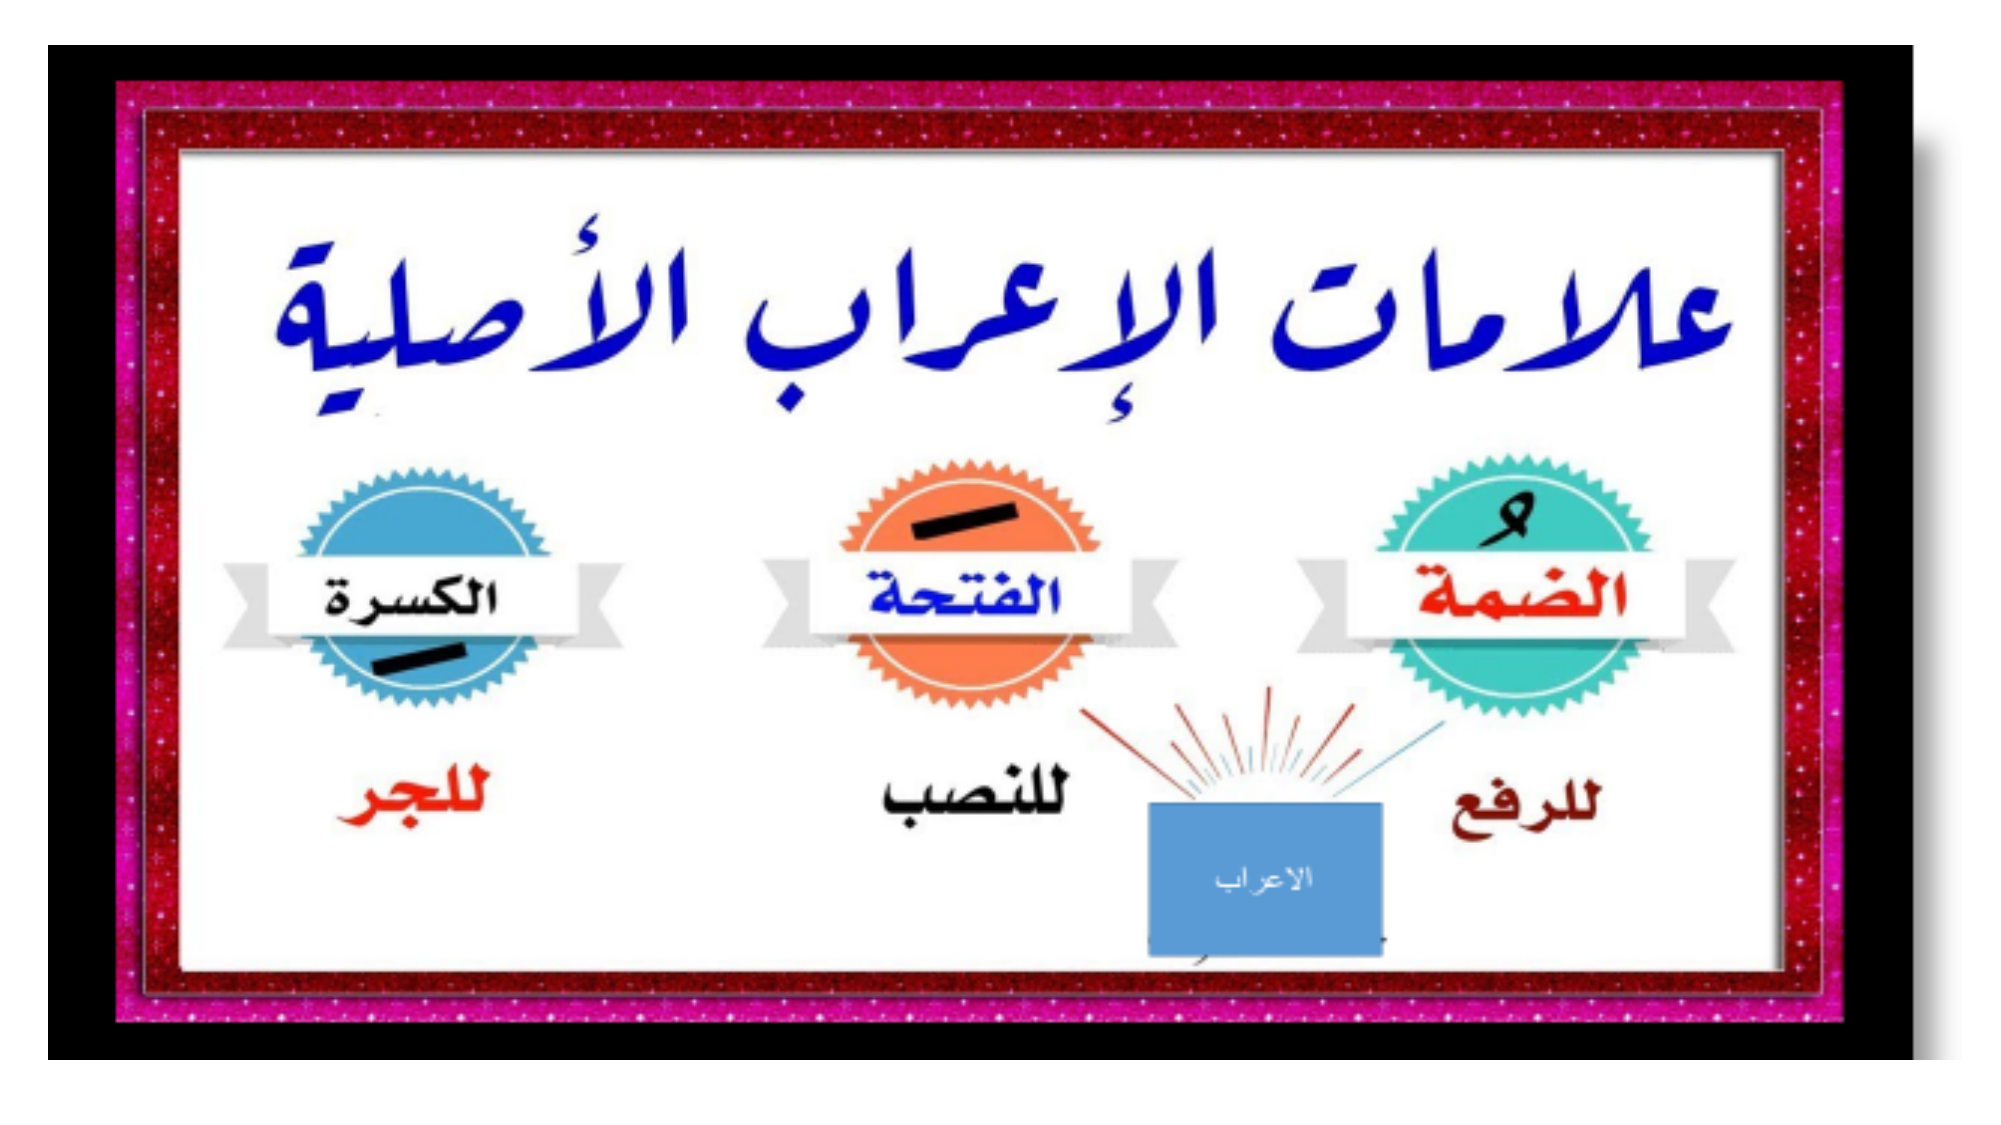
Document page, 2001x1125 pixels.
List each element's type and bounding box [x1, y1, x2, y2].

list [48, 45, 1962, 1060]
